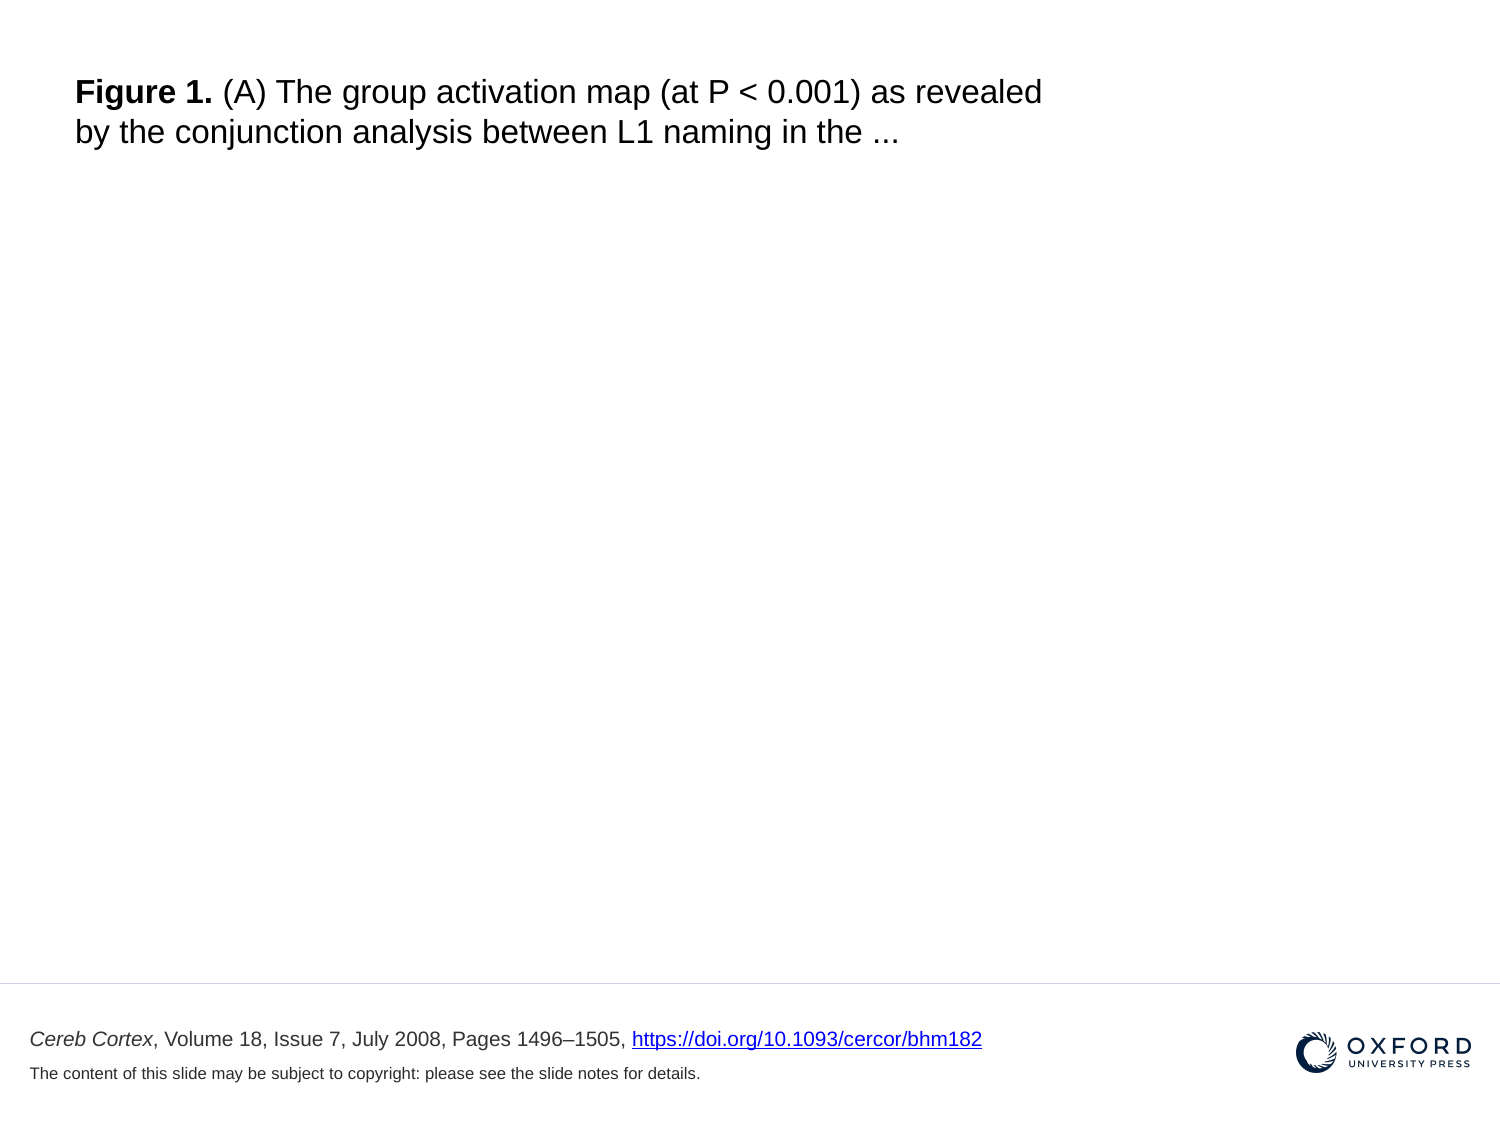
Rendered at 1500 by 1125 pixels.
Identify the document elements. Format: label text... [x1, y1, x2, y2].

picture [1296, 1032, 1471, 1073]
footer Cereb Cortex, Volume 18, Issue 7, July 2008, Pages 1496–1505, https://doi.org/10.1093/cercor/bhm182 The content of this slide may be subject to copyright: please see the slide notes for details. [0, 983, 1260, 1125]
title Figure 1. (A) The group activation map (at P < 0.001) as revealed by the conjunction analysis between L1 naming in the ... [75, 69, 1078, 171]
